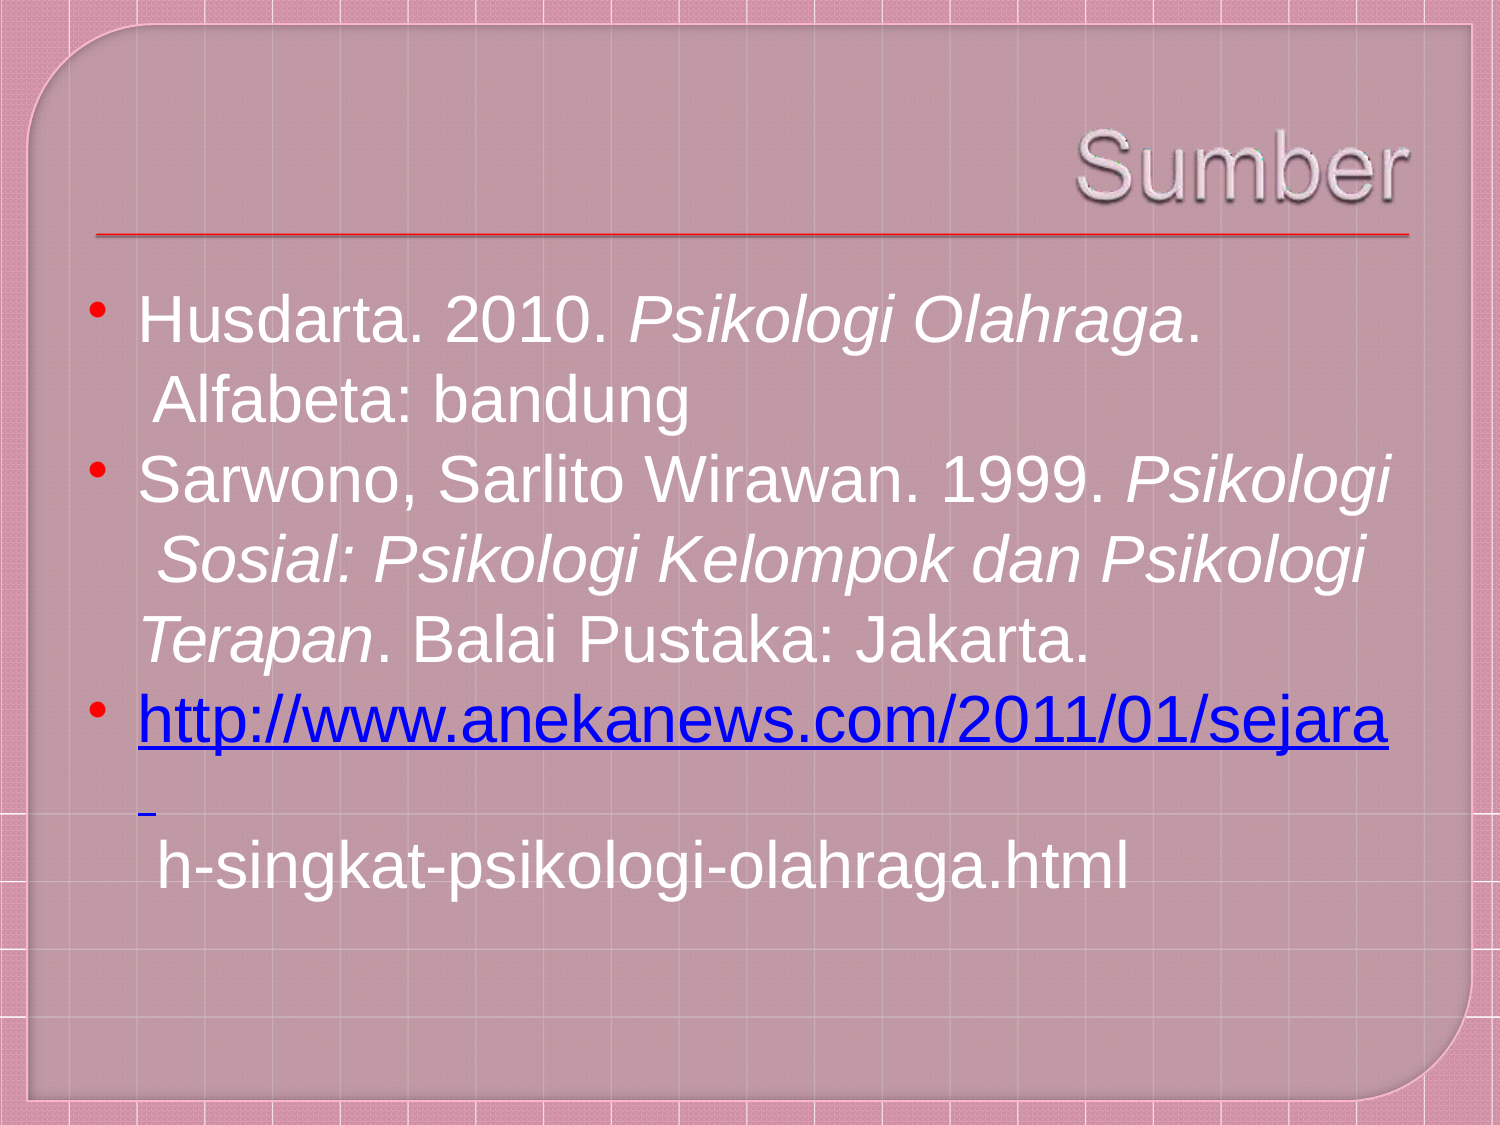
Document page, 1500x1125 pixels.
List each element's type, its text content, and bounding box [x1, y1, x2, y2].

picture [0, 0, 1500, 1125]
text_box [1007, 71, 1475, 233]
text_box Husdarta. 2010. Psikologi Olahraga. Alfabeta: bandung Sarwono, Sarlito Wirawan. 1999. Psikologi Sosial: Psikologi Kelompok dan Psikologi Terapan. Balai Pustaka: Jakarta. http://www.anekanews.com/2011/01/sejara h-singkat-psikologi-olahraga.html [87, 273, 1402, 836]
